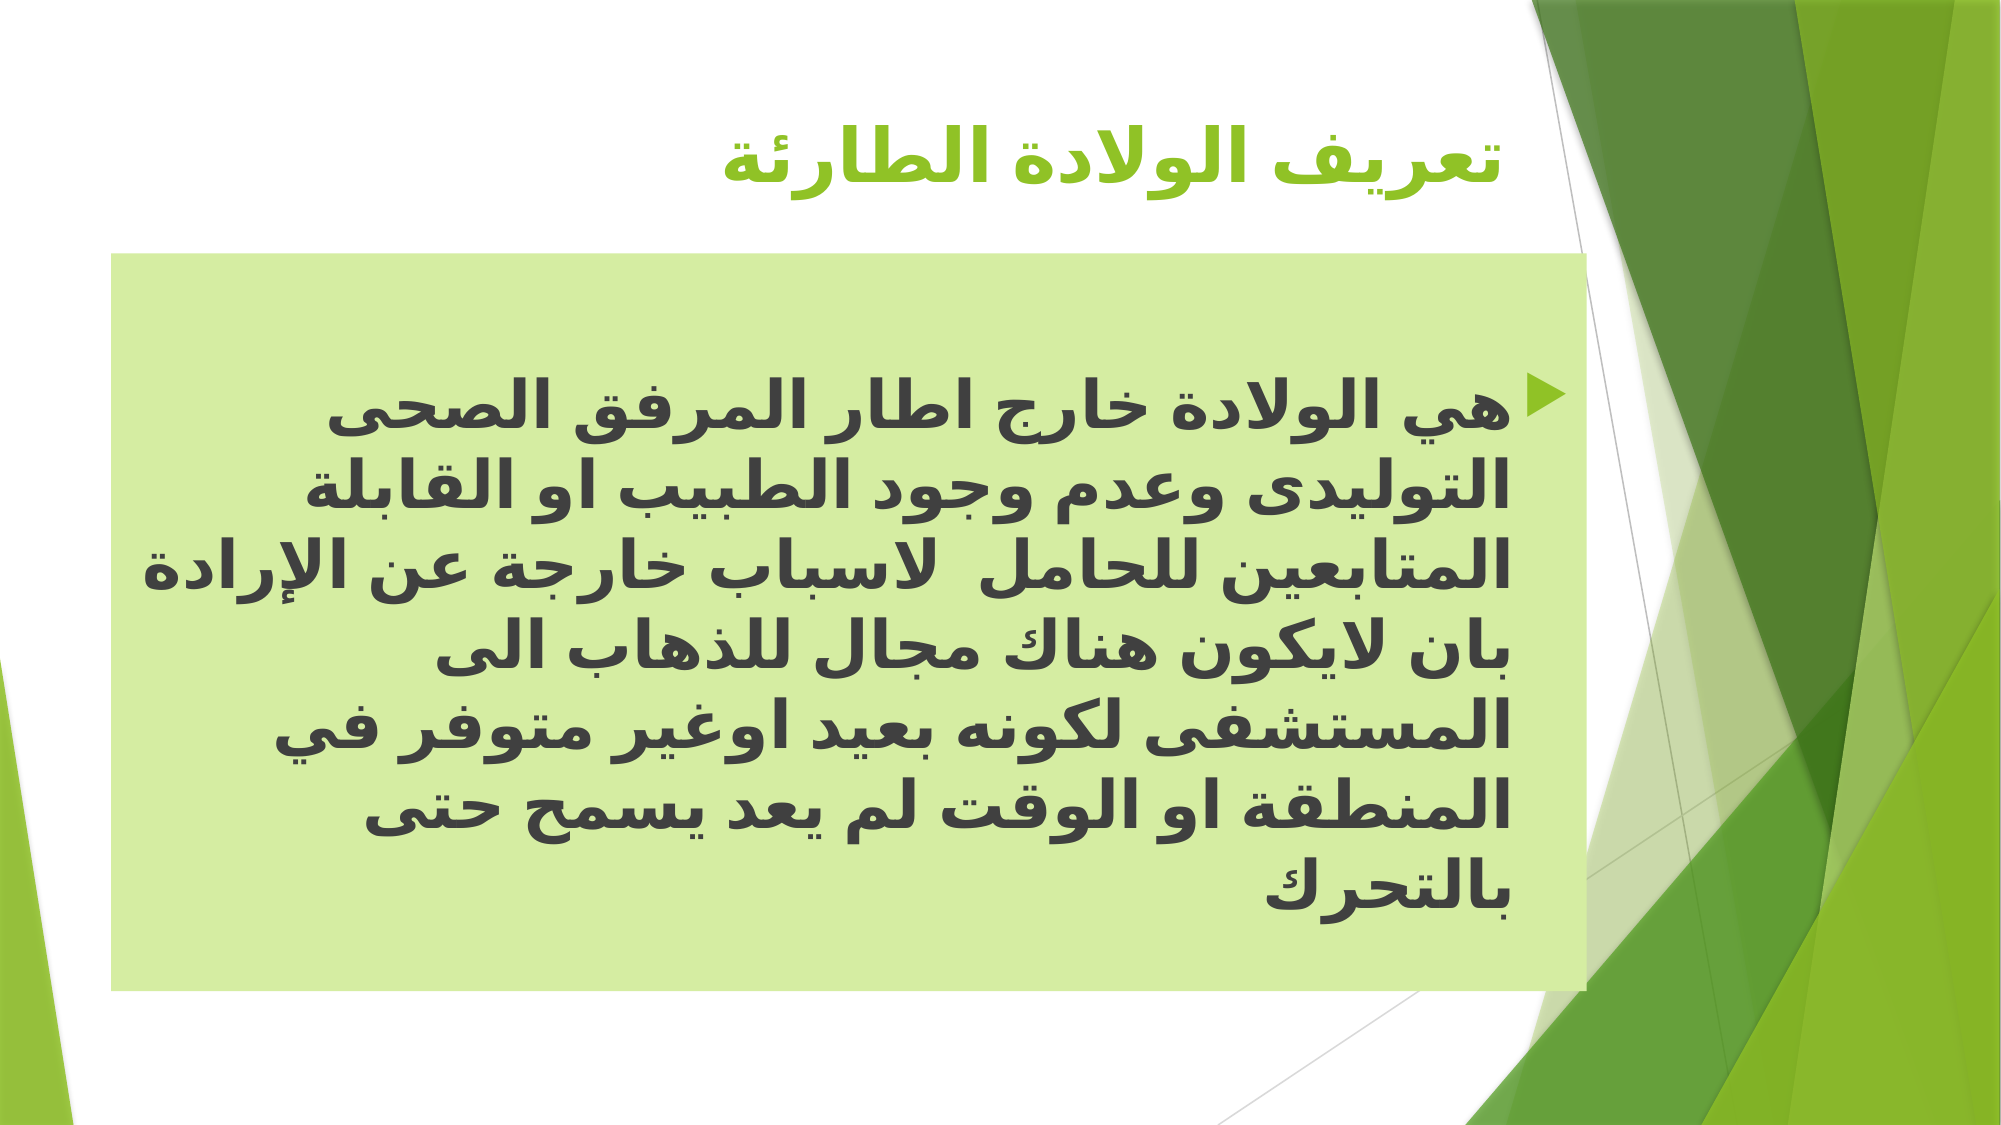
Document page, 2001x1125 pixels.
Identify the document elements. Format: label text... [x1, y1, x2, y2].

title تعريف الولادة الطارئة [111, 99, 1522, 253]
list هي الولادة خارج اطار المرفق الصحى التوليدى وعدم وجود الطبيب او القابلة المتابعين للحامل لاسباب خارجة عن الإرادة بان لايكون هناك مجال للذهاب الى المستشفى لكونه بعيد اوغير متوفر في المنطقة او الوقت لم يعد يسمح حتى بالتحرك [111, 253, 1587, 992]
